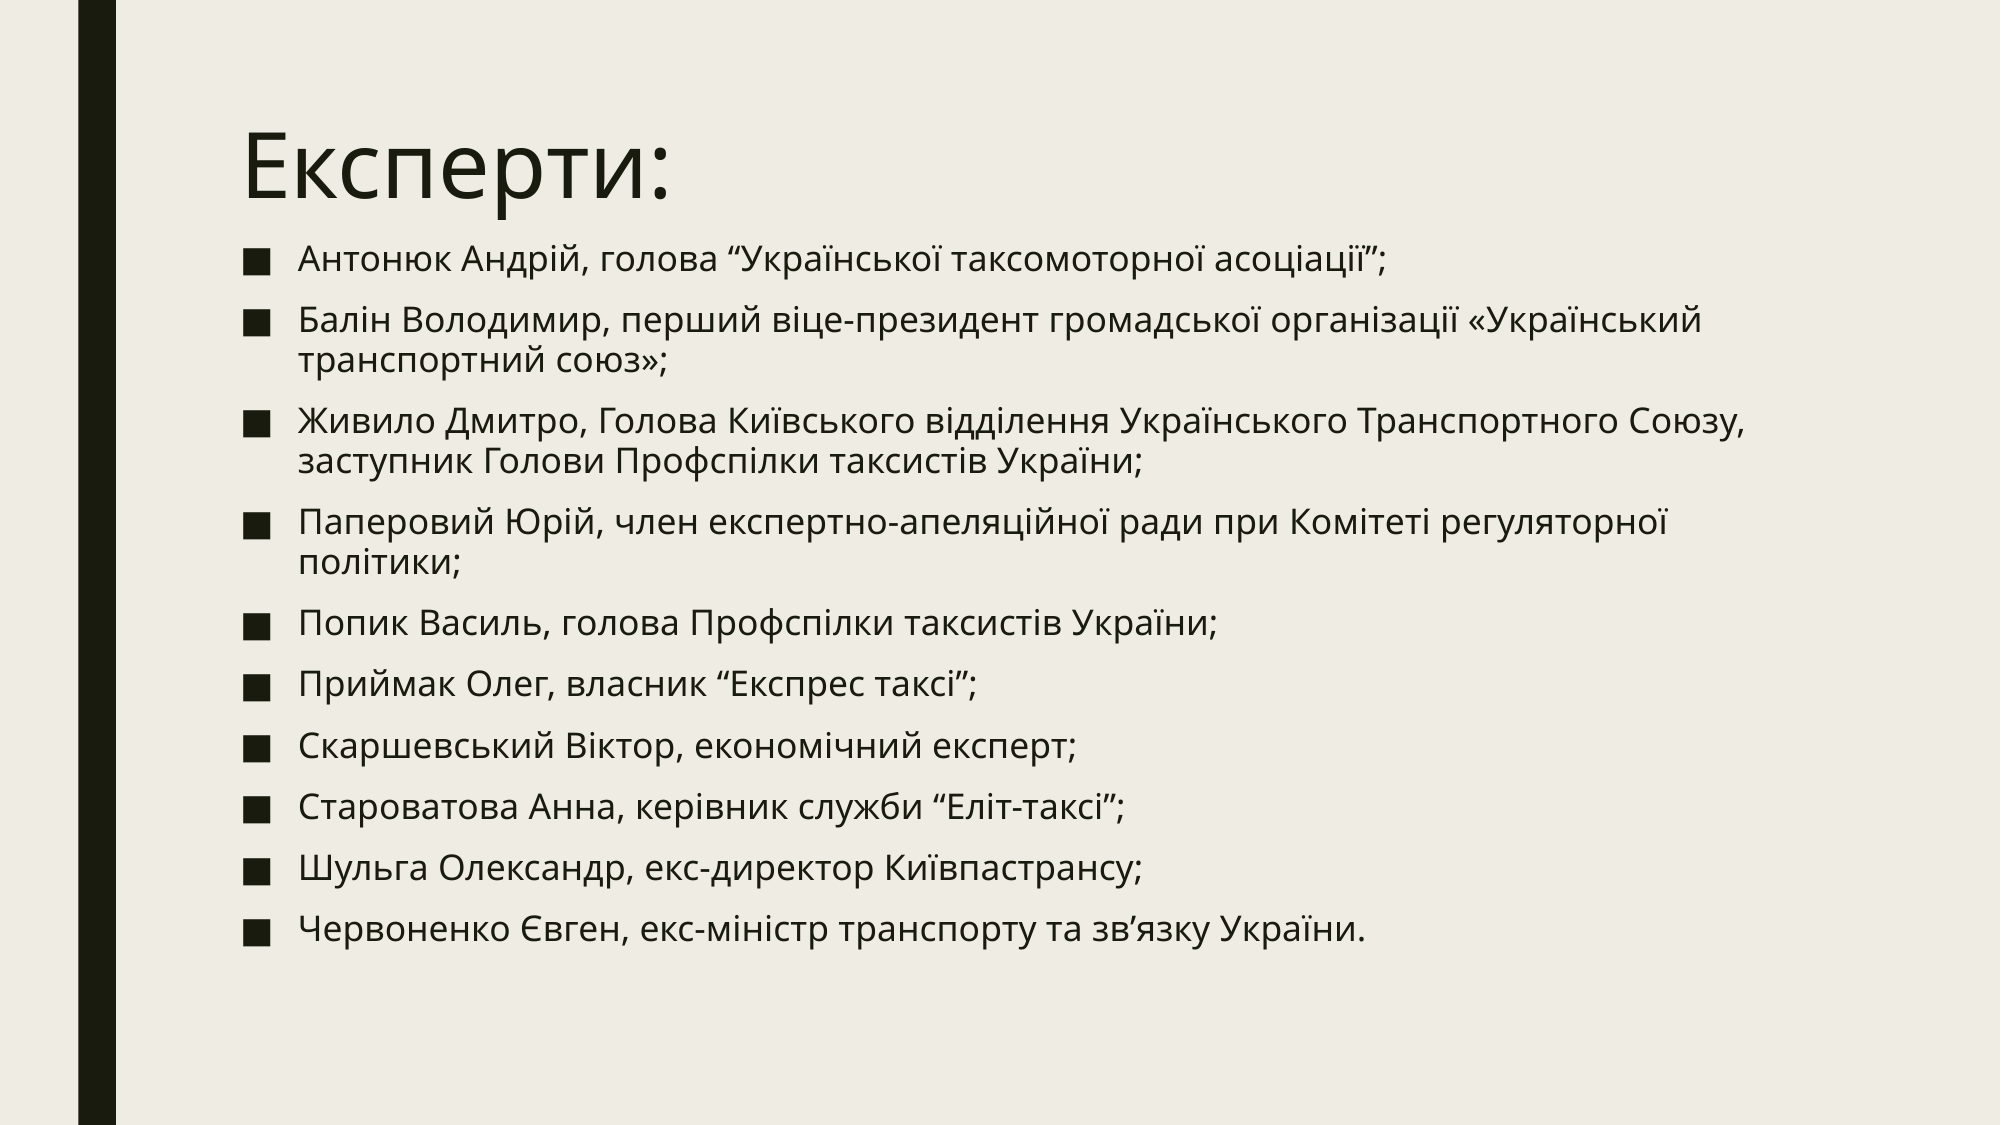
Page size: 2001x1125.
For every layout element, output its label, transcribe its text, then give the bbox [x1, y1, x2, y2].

list Антонюк Андрій, голова “Української таксомоторної асоціації”; Балін Володимир, перший віце-президент громадської організації «Український транспортний союз»; Живило Дмитро, Голова Київського відділення Українського Транспортного Союзу, заступник Голови Профспілки таксистів України; Паперовий Юрій, член експертно-апеляційної ради при Комітеті регуляторної політики; Попик Василь, голова Профспілки таксистів України; Приймак Олег, власник “Експрес таксі”; Скаршевський Віктор, економічний експерт; Староватова Анна, керівник служби “Еліт-таксі”; Шульга Олександр, екс-директор Київпастрансу; Червоненко Євген, екс-міністр транспорту та зв’язку України. [225, 231, 1800, 963]
title Експерти: [225, 112, 1800, 231]
